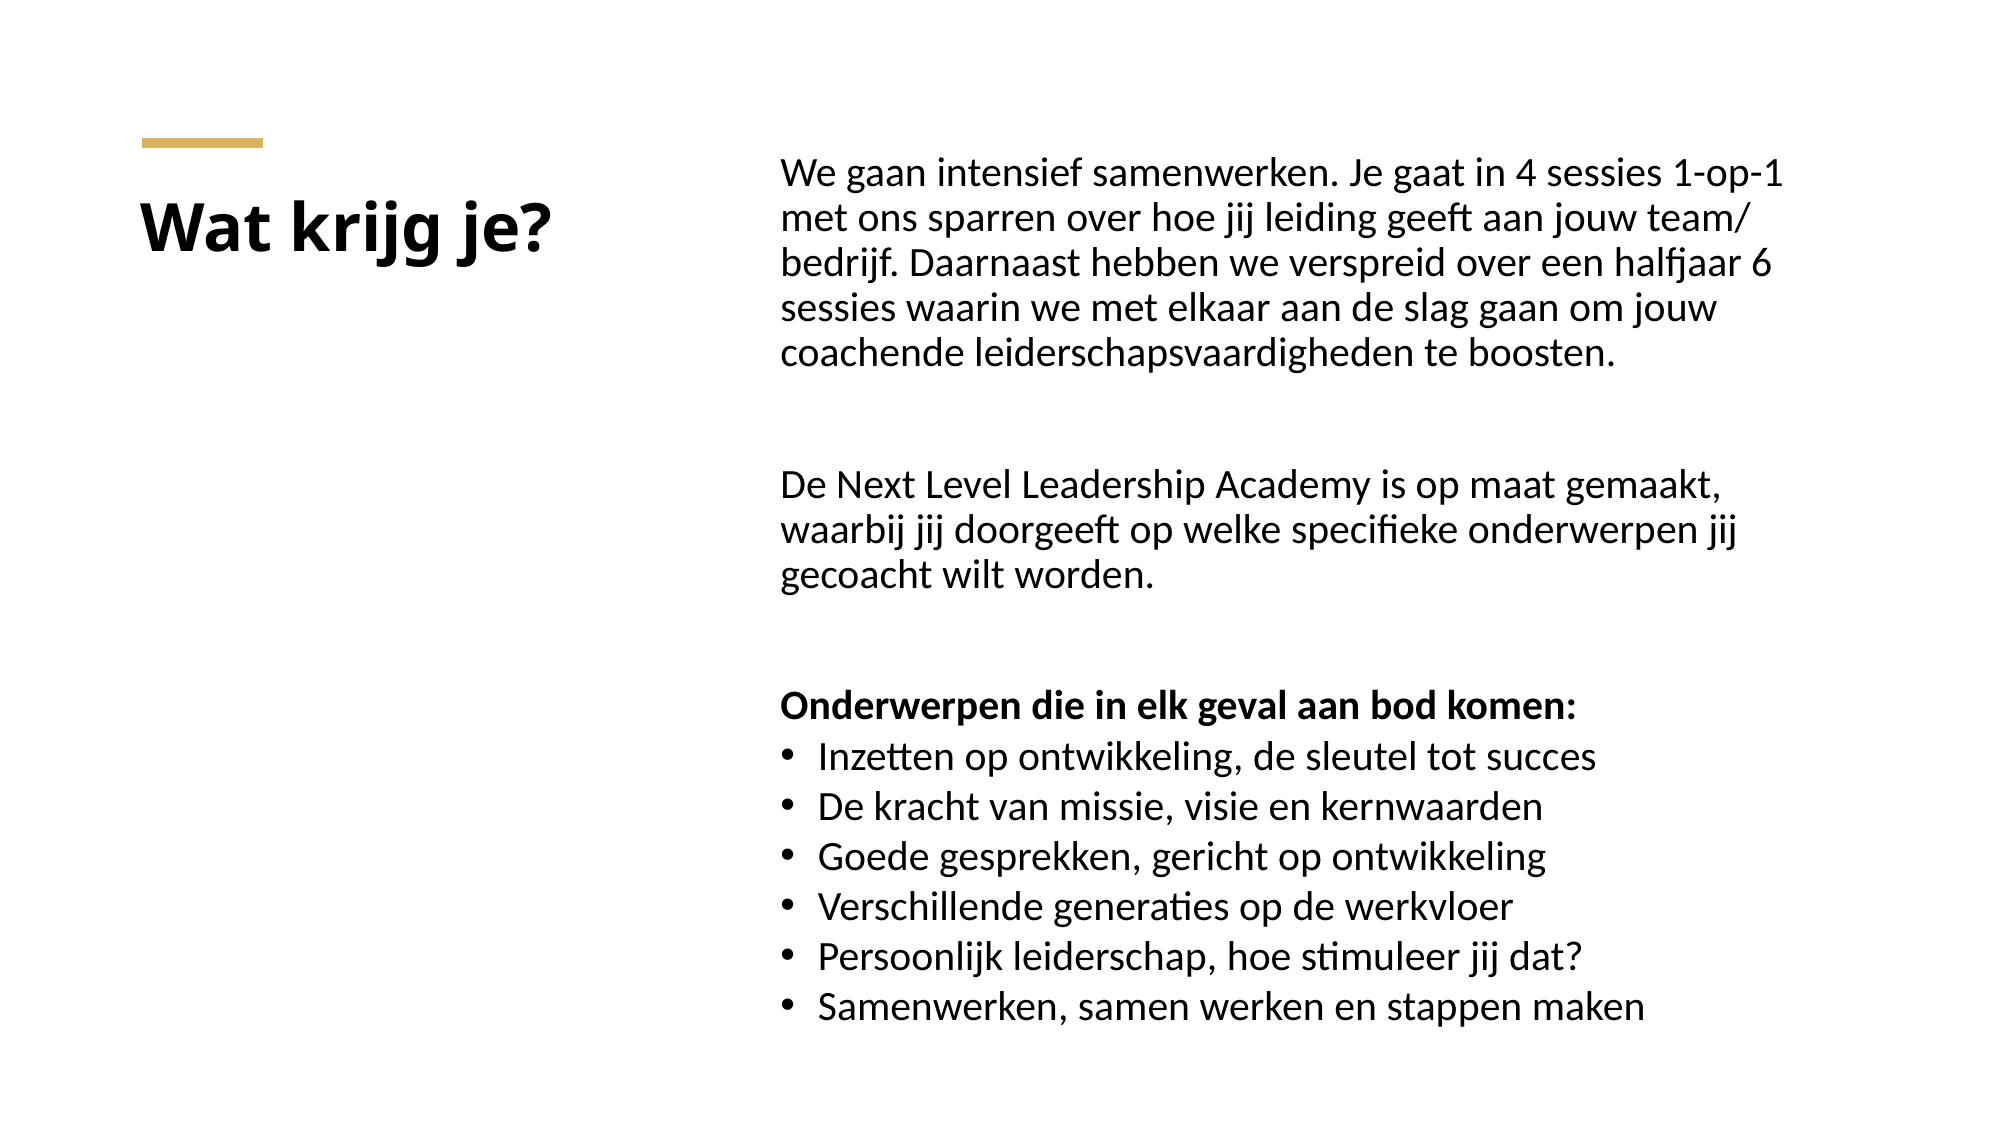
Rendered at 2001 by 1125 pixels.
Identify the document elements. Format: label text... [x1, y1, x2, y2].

title Wat krijg je? [125, 186, 627, 664]
list We gaan intensief samenwerken. Je gaat in 4 sessies 1-op-1 met ons sparren over hoe jij leiding geeft aan jouw team/ bedrijf. Daarnaast hebben we verspreid over een halfjaar 6 sessies waarin we met elkaar aan de slag gaan om jouw coachende leiderschapsvaardigheden te boosten. De Next Level Leadership Academy is op maat gemaakt, waarbij jij doorgeeft op welke specifieke onderwerpen jij gecoacht wilt worden. Onderwerpen die in elk geval aan bod komen: Inzetten op ontwikkeling, de sleutel tot succes De kracht van missie, visie en kernwaarden Goede gesprekken, gericht op ontwikkeling Verschillende generaties op de werkvloer Persoonlijk leiderschap, hoe stimuleer jij dat? Samenwerken, samen werken en stappen maken [765, 142, 1859, 1106]
